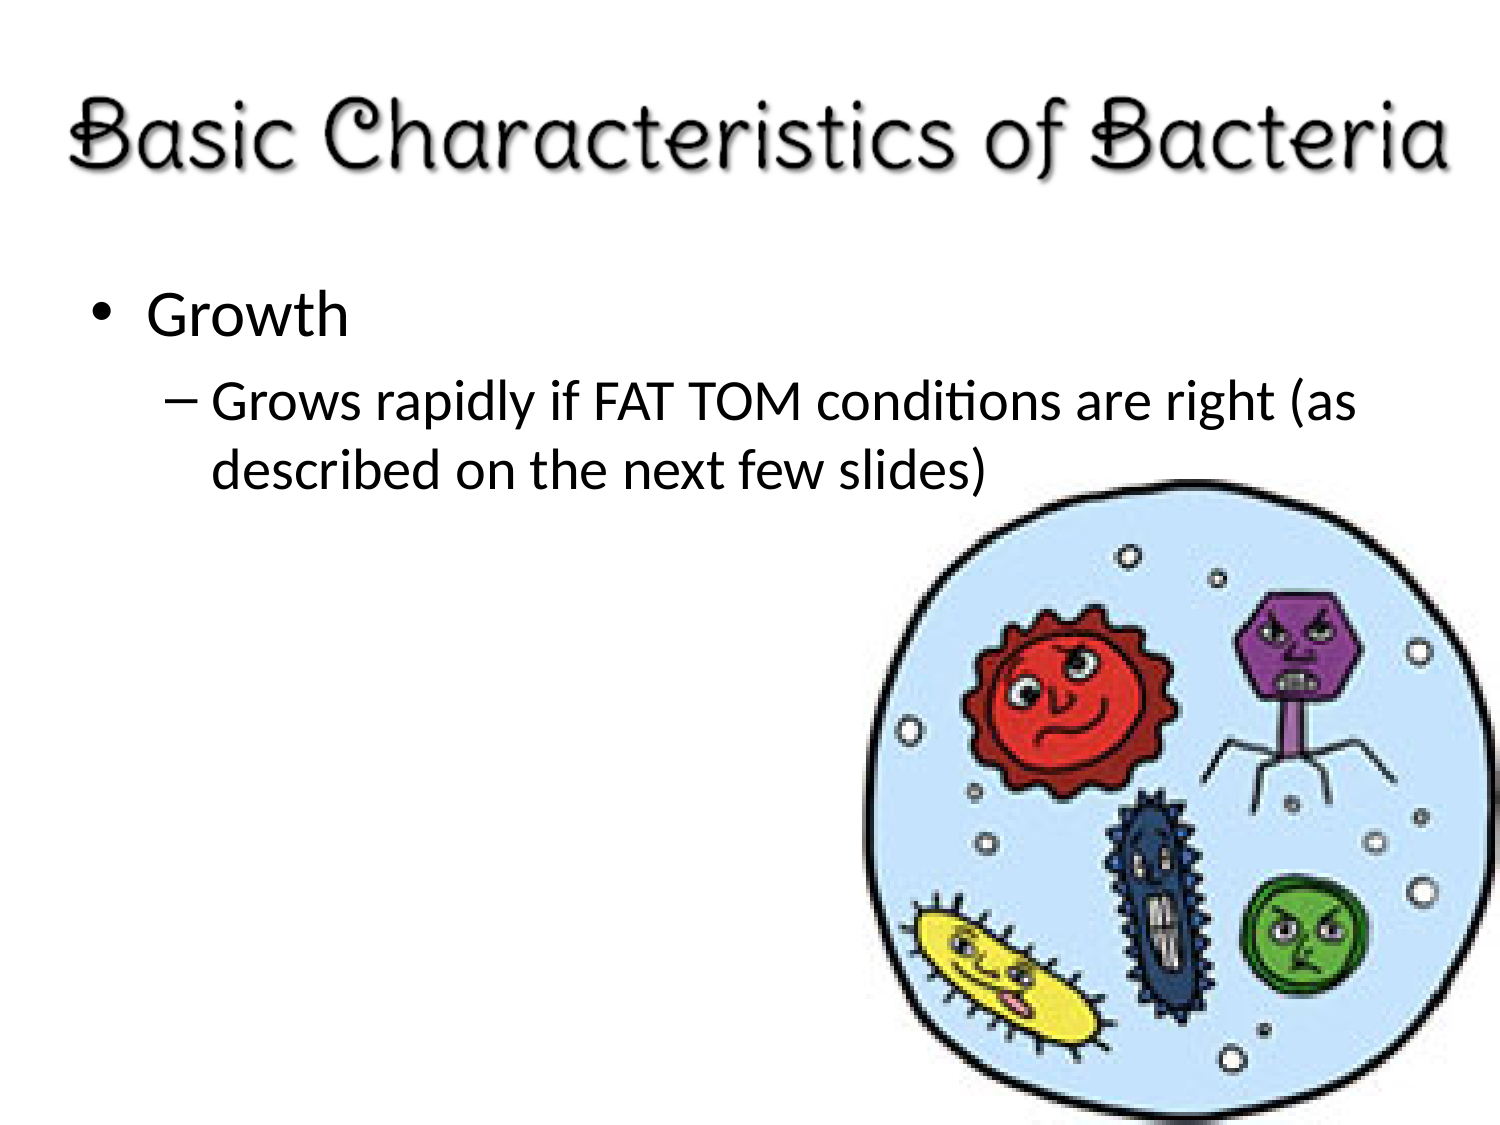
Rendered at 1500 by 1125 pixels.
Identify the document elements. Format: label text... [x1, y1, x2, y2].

picture [55, 87, 1463, 188]
list Growth Grows rapidly if FAT TOM conditions are right (as described on the next few slides) [75, 262, 1425, 1005]
picture [862, 479, 1500, 1125]
